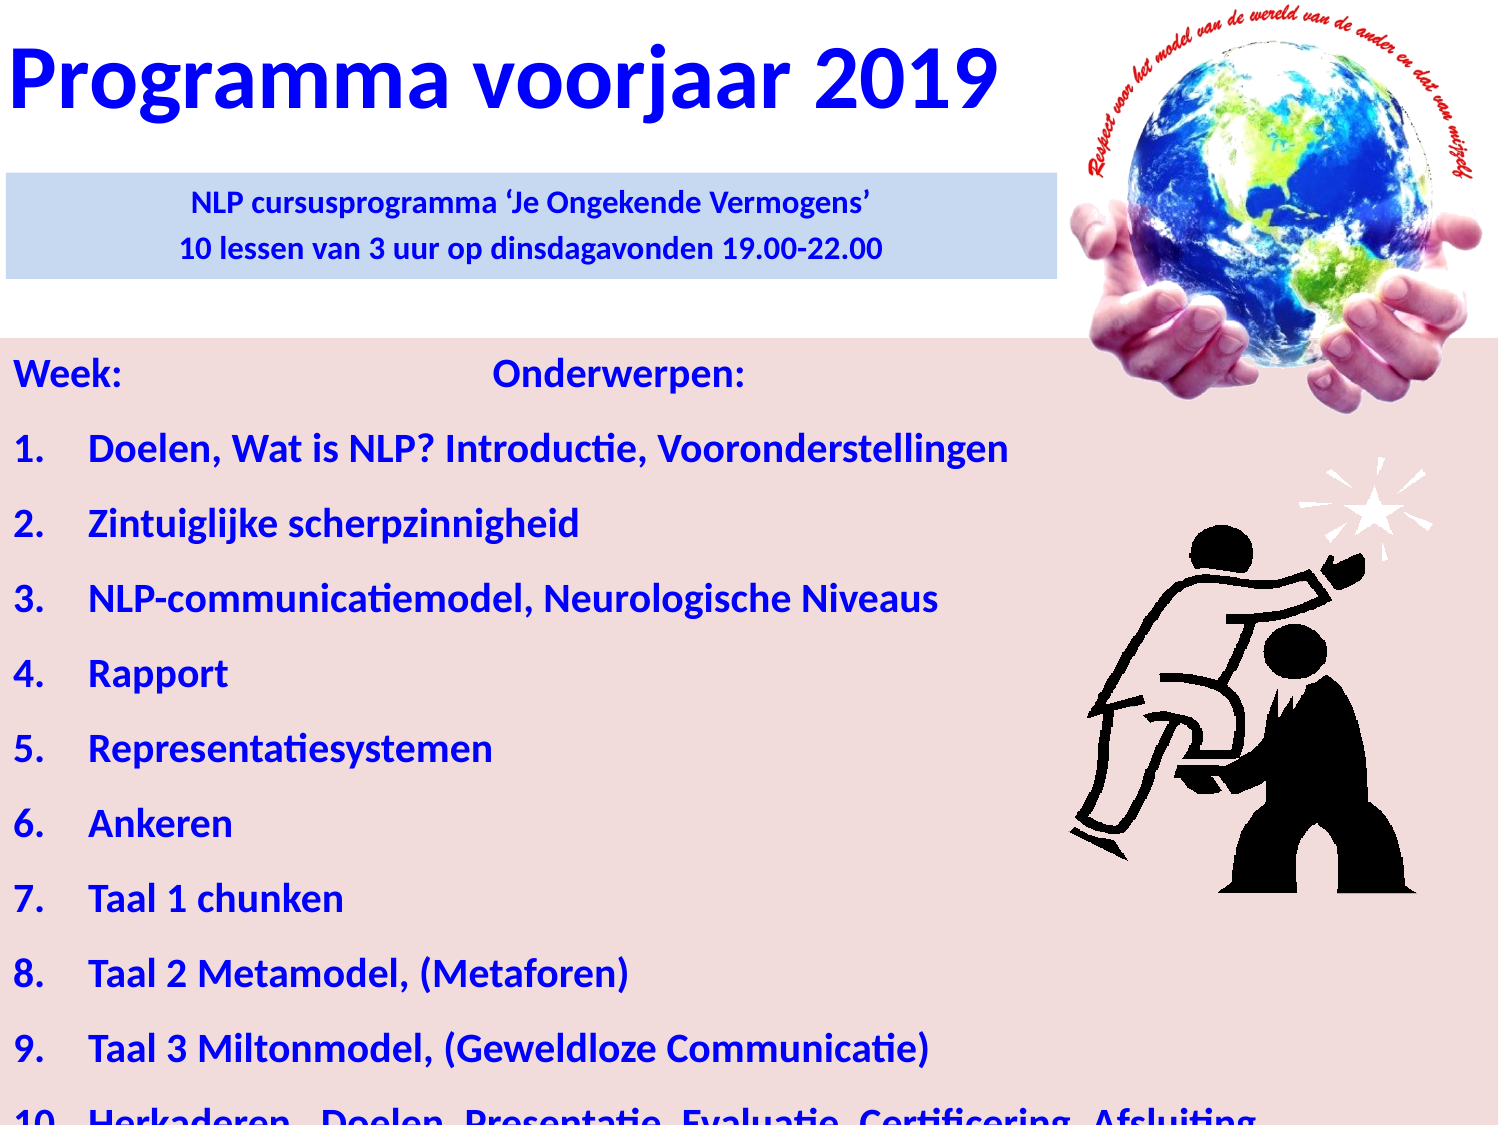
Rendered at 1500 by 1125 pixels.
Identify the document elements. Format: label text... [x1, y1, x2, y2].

list NLP cursusprogramma ‘Je Ongekende Vermogens’ 10 lessen van 3 uur op dinsdagavonden 19.00-22.00 [5, 172, 1040, 279]
picture [1045, 0, 1500, 421]
title Programma voorjaar 2019 [0, 0, 1034, 149]
picture [1068, 455, 1436, 894]
text_box Week: Onderwerpen: Doelen, Wat is NLP? Introductie, Vooronderstellingen Zintuiglijke scherpzinnigheid NLP-communicatiemodel, Neurologische Niveaus Rapport Representatiesystemen Ankeren Taal 1 chunken Taal 2 Metamodel, (Metaforen) Taal 3 Miltonmodel, (Geweldloze Communicatie) Herkaderen, Doelen, Presentatie, Evaluatie, Certificering, Afsluiting [0, 338, 1499, 1125]
